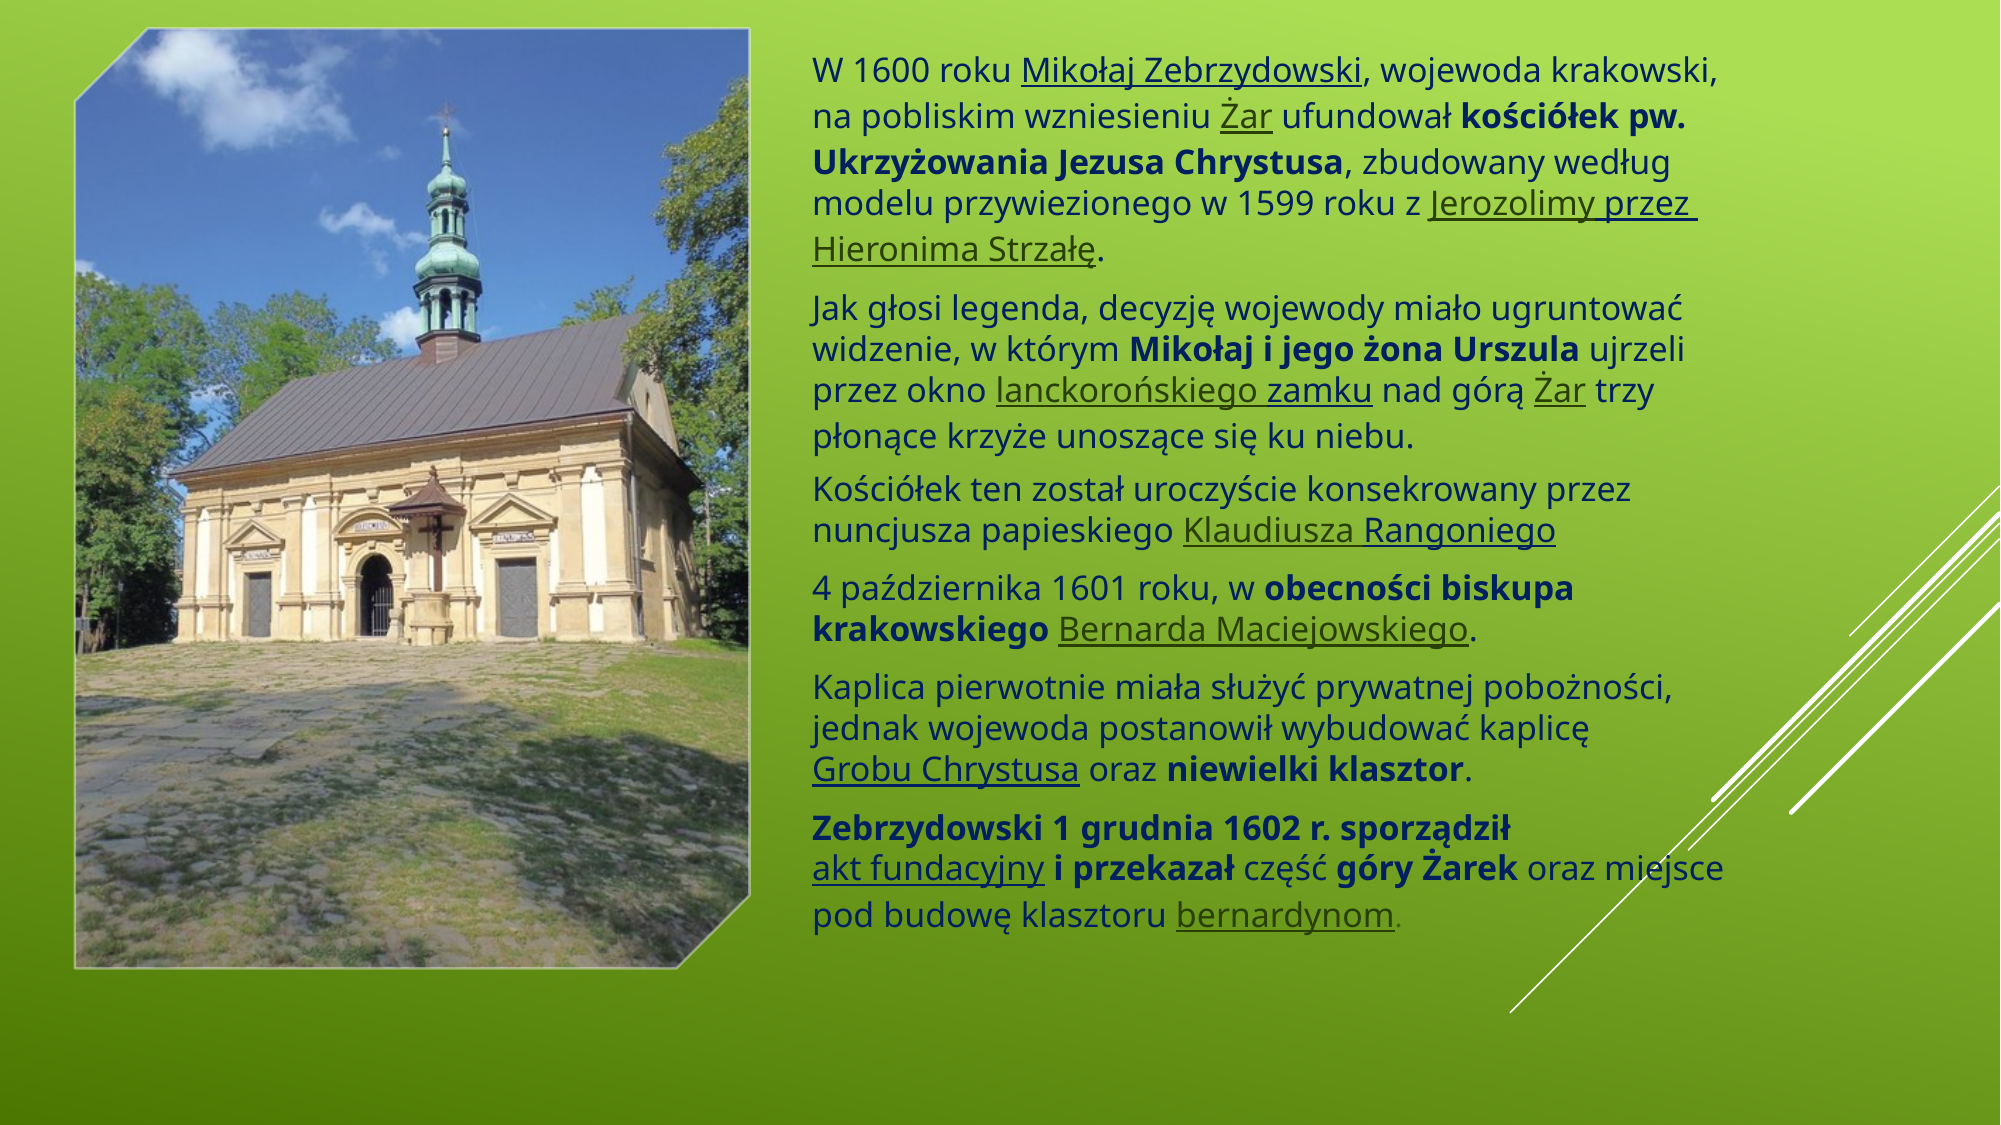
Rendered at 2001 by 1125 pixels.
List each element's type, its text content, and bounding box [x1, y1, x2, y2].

list W 1600 roku Mikołaj Zebrzydowski, wojewoda krakowski, na pobliskim wzniesieniu Żar ufundował kościółek pw. Ukrzyżowania Jezusa Chrystusa, zbudowany według modelu przywiezionego w 1599 roku z Jerozolimy przez Hieronima Strzałę. Jak głosi legenda, decyzję wojewody miało ugruntować widzenie, w którym Mikołaj i jego żona Urszula ujrzeli przez okno lanckorońskiego zamku nad górą Żar trzy płonące krzyże unoszące się ku niebu. Kościółek ten został uroczyście konsekrowany przez nuncjusza papieskiego Klaudiusza Rangoniego 4 października 1601 roku, w obecności biskupa krakowskiego Bernarda Maciejowskiego. Kaplica pierwotnie miała służyć prywatnej pobożności, jednak wojewoda postanowił wybudować kaplicę Grobu Chrystusa oraz niewielki klasztor. Zebrzydowski 1 grudnia 1602 r. sporządził akt fundacyjny i przekazał część góry Żarek oraz miejsce pod budowę klasztoru bernardynom. [797, 40, 1763, 1103]
picture [74, 28, 750, 969]
